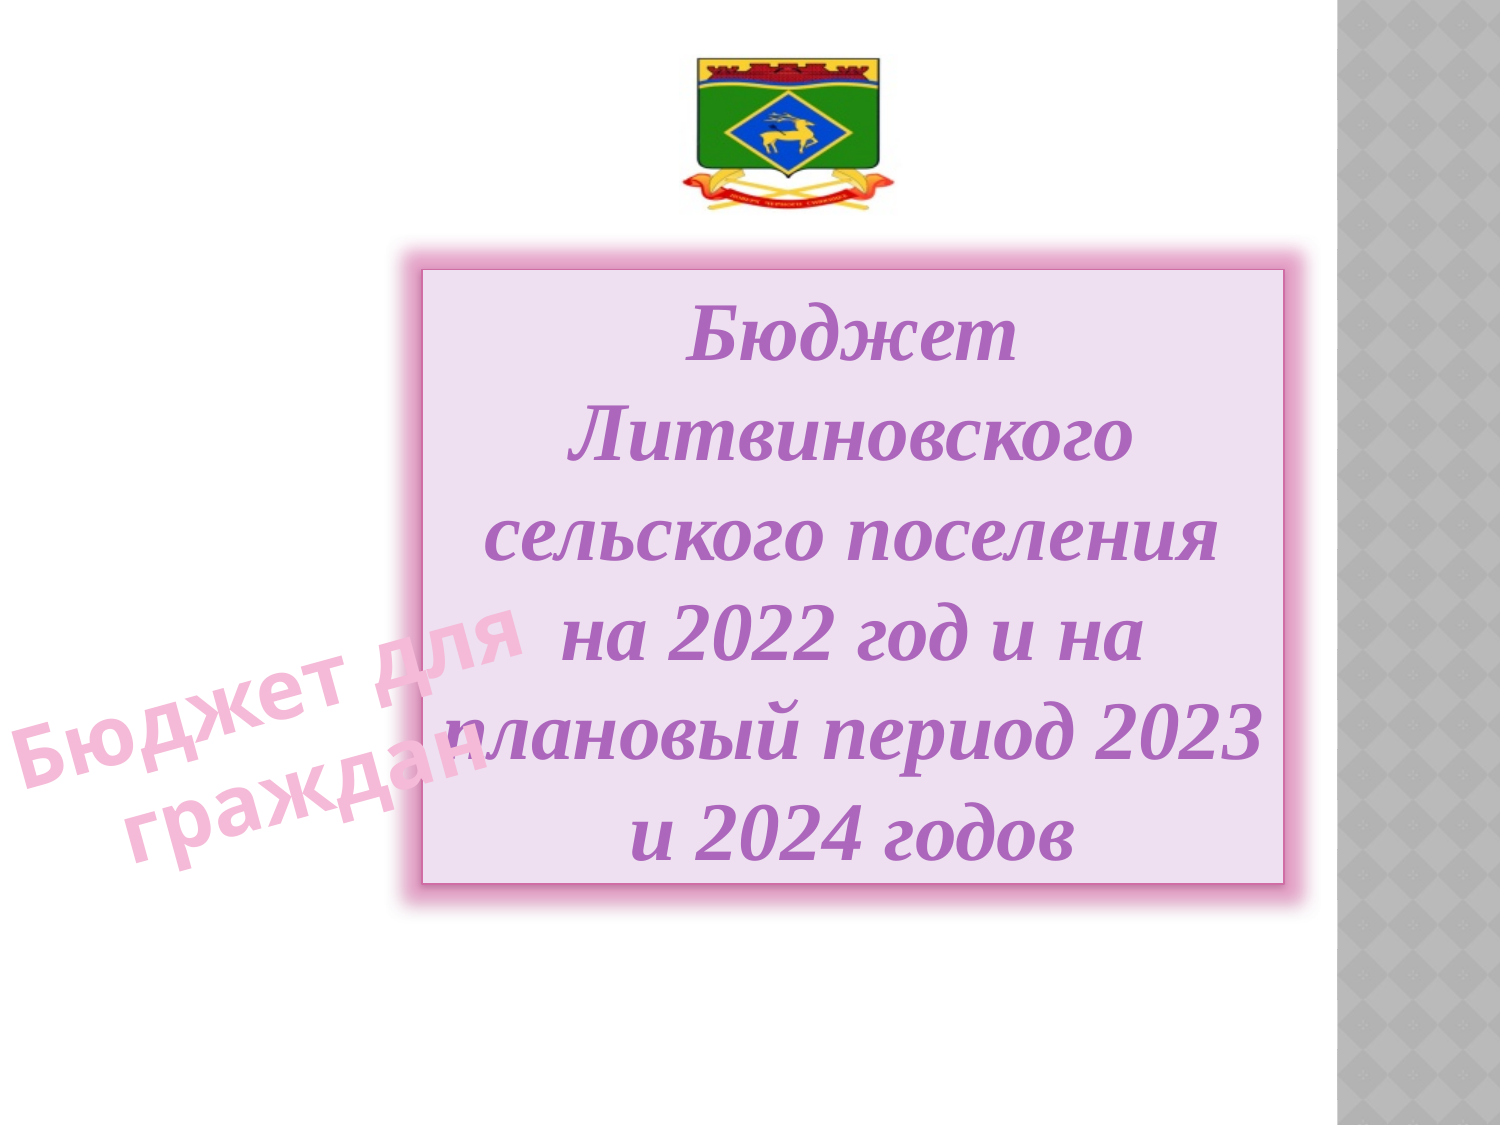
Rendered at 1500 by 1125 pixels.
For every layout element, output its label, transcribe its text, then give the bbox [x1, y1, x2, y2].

text_box Бюджет для граждан [0, 524, 707, 927]
picture [678, 54, 904, 221]
text_box Бюджет Литвиновского сельского поселения на 2022 год и на плановый период 2023 и 2024 годов [421, 269, 1285, 885]
